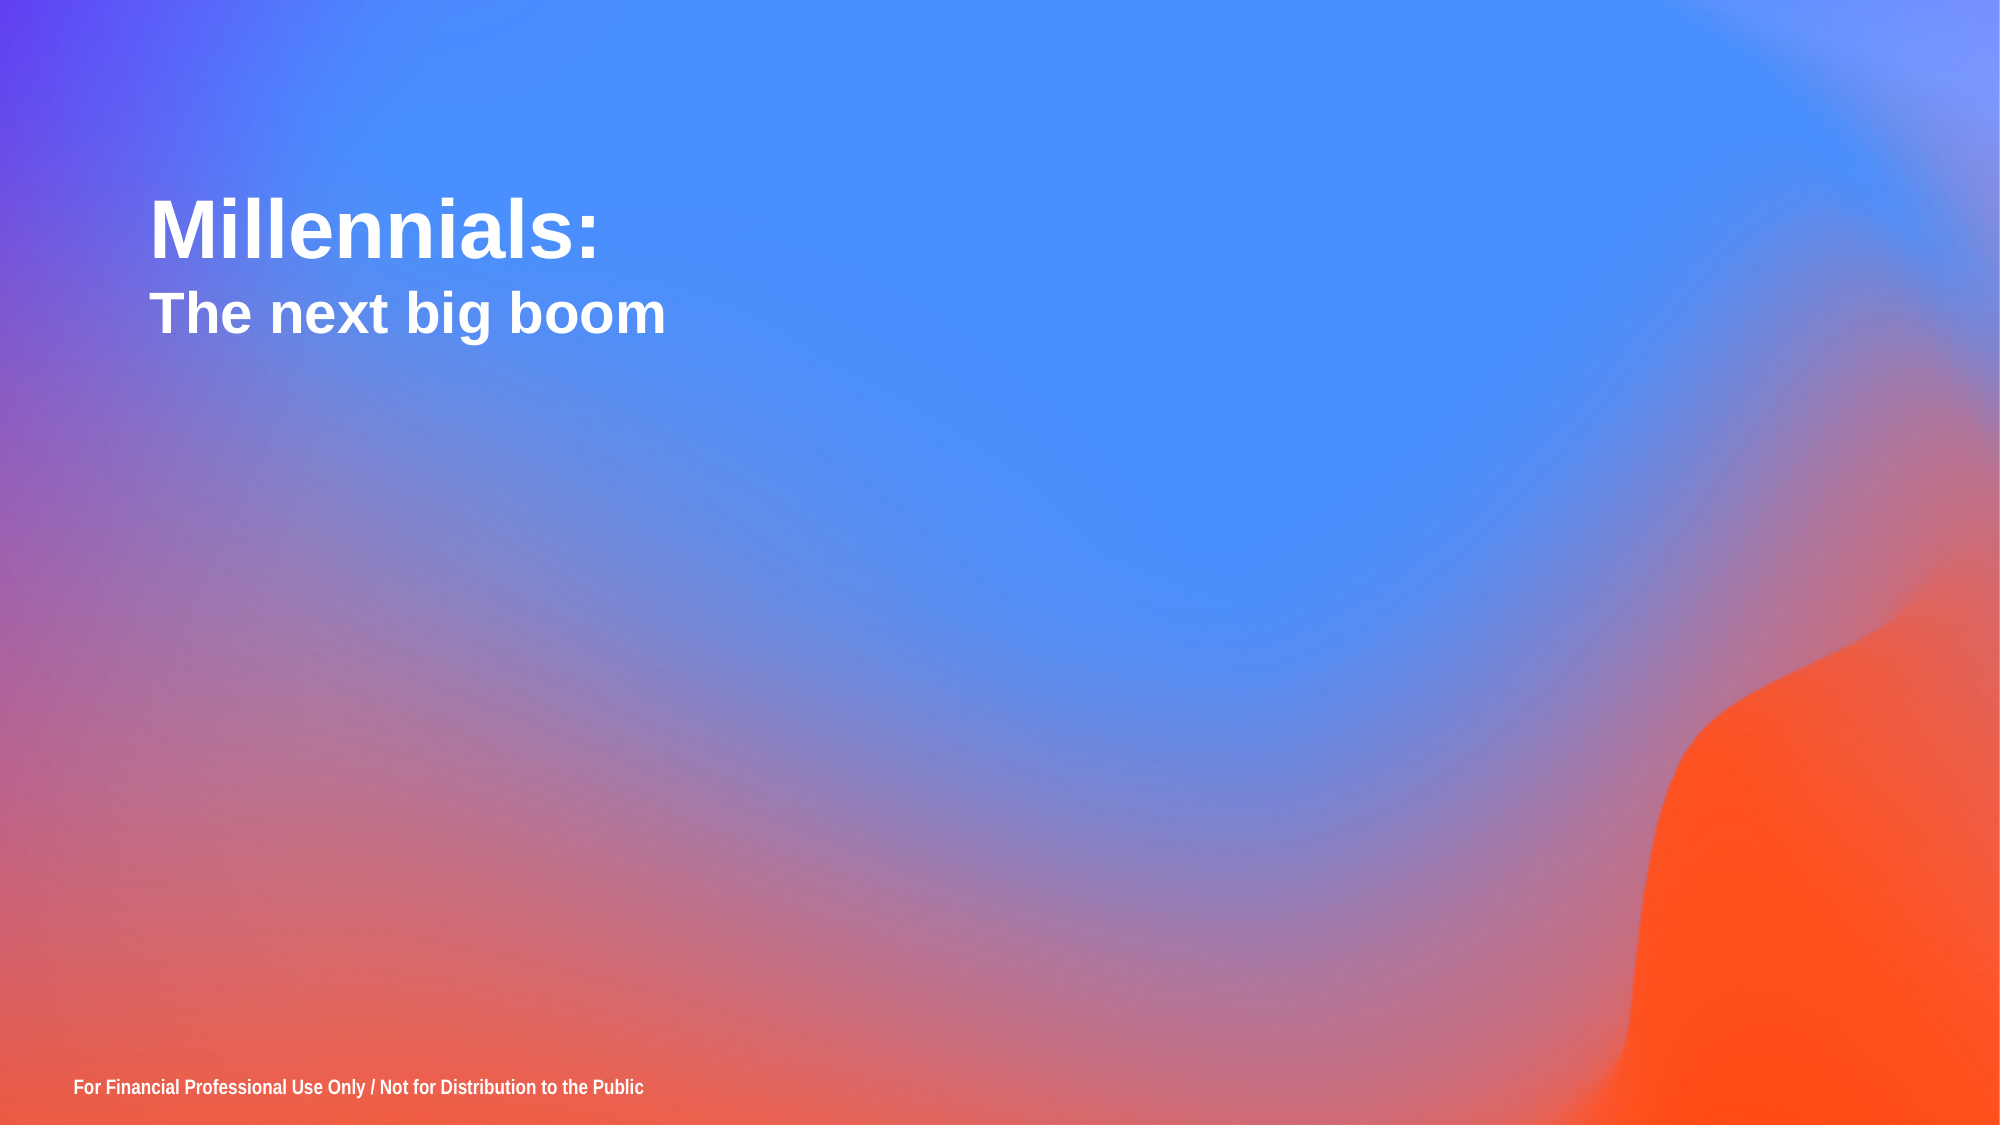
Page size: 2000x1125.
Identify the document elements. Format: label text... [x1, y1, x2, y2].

list Millennials: The next big boom [149, 174, 1251, 349]
picture [0, 0, 2000, 1125]
